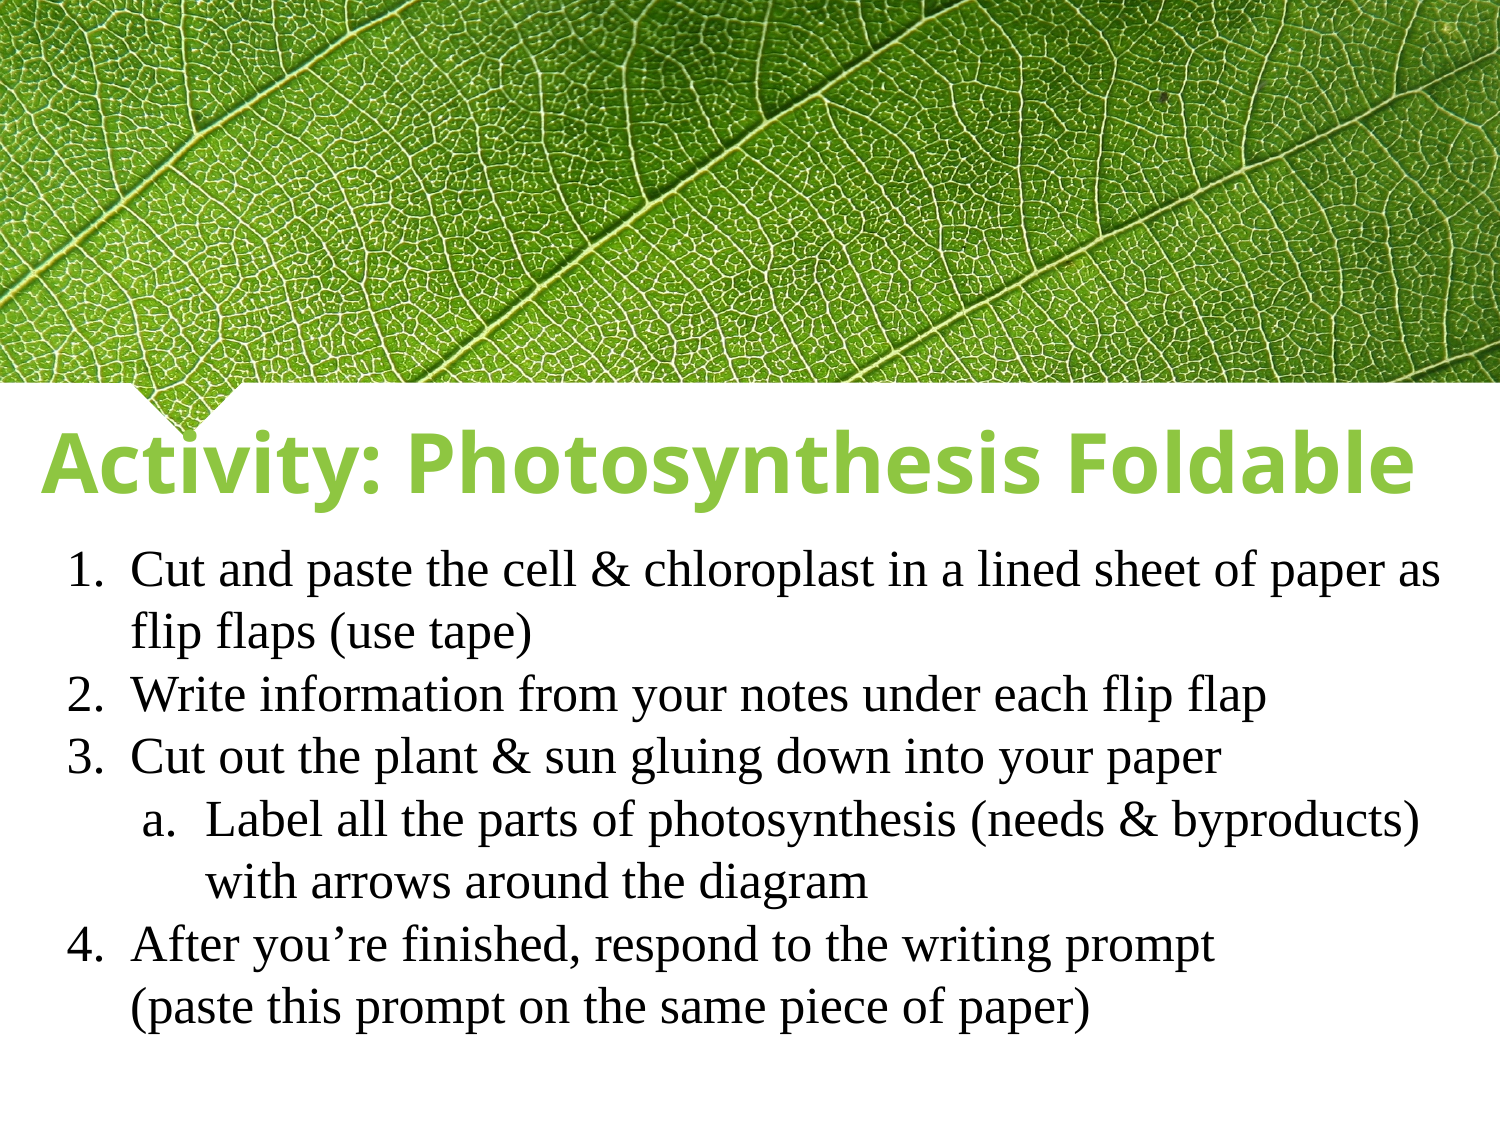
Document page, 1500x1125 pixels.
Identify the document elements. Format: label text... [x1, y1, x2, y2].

picture [0, 0, 1500, 394]
title Activity: Photosynthesis Foldable [26, 394, 1474, 536]
subtitle Cut and paste the cell & chloroplast in a lined sheet of paper as flip flaps (use tape) Write information from your notes under each flip flap Cut out the plant & sun gluing down into your paper Label all the parts of photosynthesis (needs & byproducts) with arrows around the diagram After you’re finished, respond to the writing prompt (paste this prompt on the same piece of paper) [40, 536, 1460, 1042]
